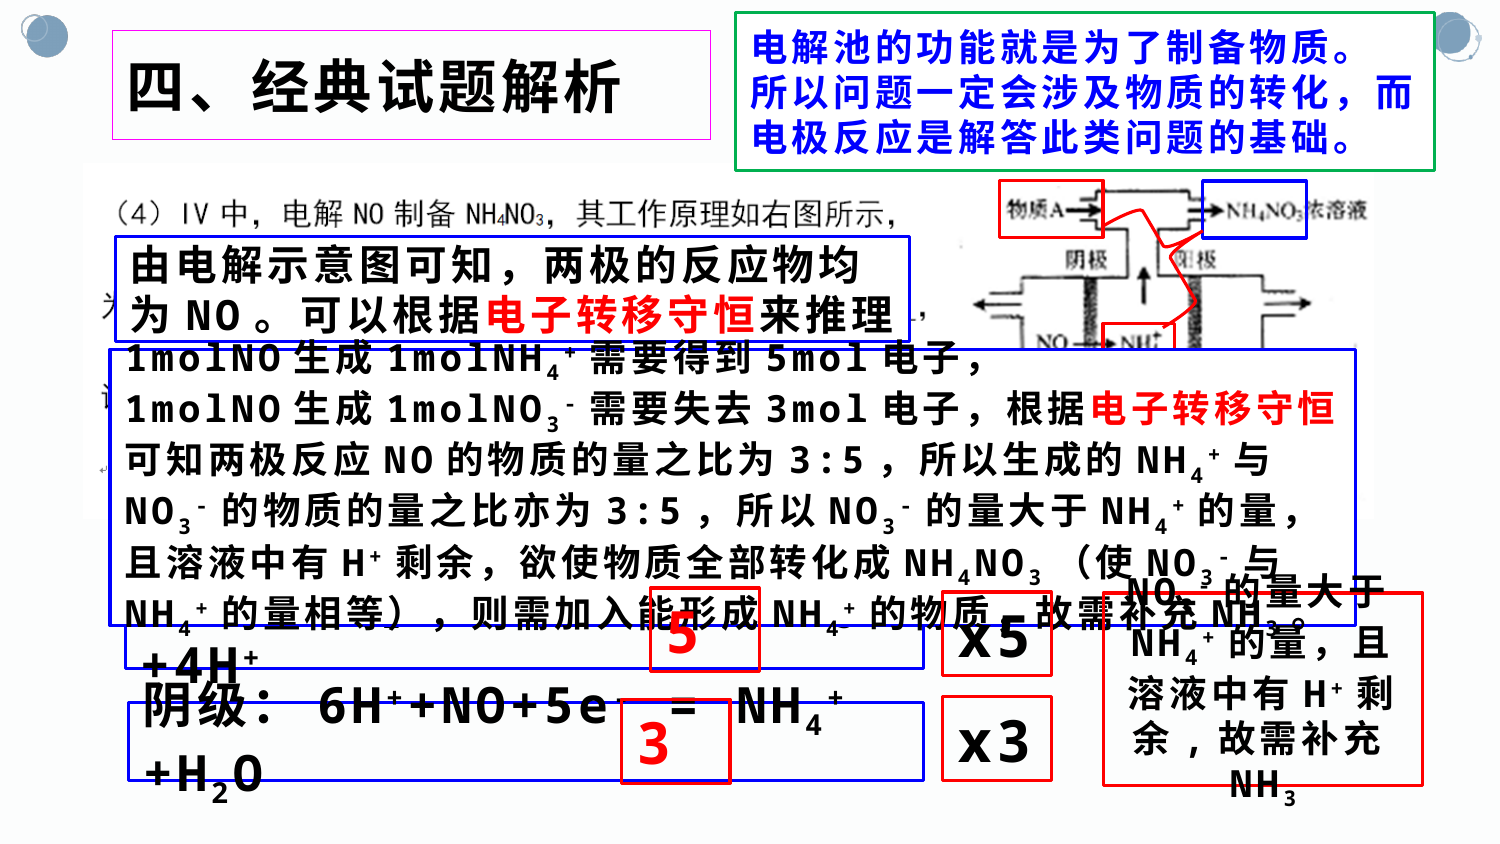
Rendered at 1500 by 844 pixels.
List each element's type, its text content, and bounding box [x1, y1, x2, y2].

picture [83, 163, 1374, 519]
text_box 1molNO生成1molNH4+需要得到5mol电子， 1molNO生成1molNO3-需要失去3mol电子，根据电子转移守恒可知两极反应NO的物质的量之比为3:5，所以生成的NH4+与NO3-的物质的量之比亦为3:5，所以NO3-的量大于NH4+的量，且溶液中有H+剩余，欲使物质全部转化成NH4NO3（使NO3-与NH4+的量相等），则需加入能形成NH4+的物质，故需补充NH3。 [109, 519, 1356, 626]
text_box x5 [942, 591, 1052, 676]
text_box 阴级：6H++NO+5e- = NH4++H2O [731, 702, 924, 781]
text_box x3 [942, 696, 1052, 781]
text_box NO3-的量大于NH4+的量，且溶液中有H+剩余,故需补充NH3 [1103, 593, 1423, 786]
picture [1411, 0, 1500, 73]
text_box 电解池的功能就是为了制备物质。 所以问题一定会涉及物质的转化，而电极反应是解答此类问题的基础。 [735, 12, 1435, 171]
text_box 3 [621, 699, 731, 784]
title 四、经典试题解析 [112, 30, 711, 140]
text_box 阳级：2H2O+NO-3e- = NO3-+4H+ [125, 626, 650, 669]
text_box 阳级：2H2O+NO-3e- = NO3-+4H+ [760, 626, 924, 669]
text_box 5 [650, 588, 760, 672]
text_box 阴级：6H++NO+5e- = NH4++H2O [128, 702, 621, 781]
picture [0, 0, 89, 73]
